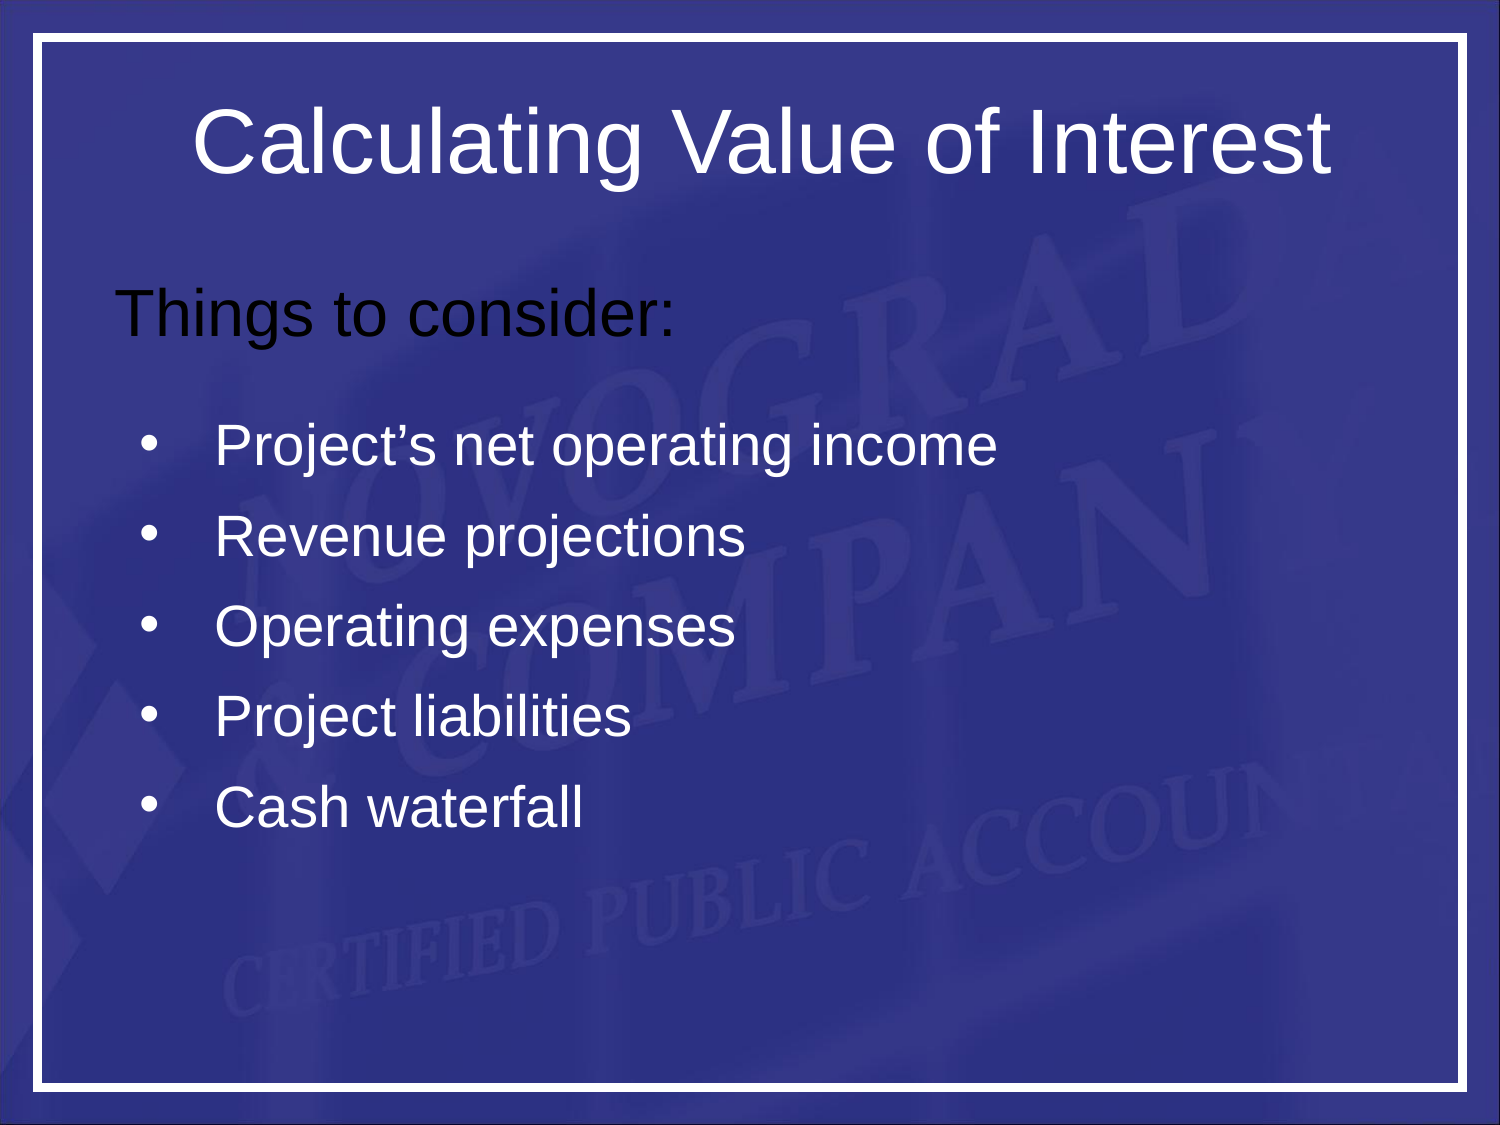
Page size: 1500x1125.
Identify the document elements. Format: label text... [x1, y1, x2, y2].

title Calculating Value of Interest [125, 75, 1400, 317]
text_box Project’s net operating income Revenue projections Operating expenses Project liabilities Cash waterfall [125, 399, 1375, 1000]
subtitle Things to consider: [99, 262, 763, 375]
picture [0, 0, 1500, 1125]
